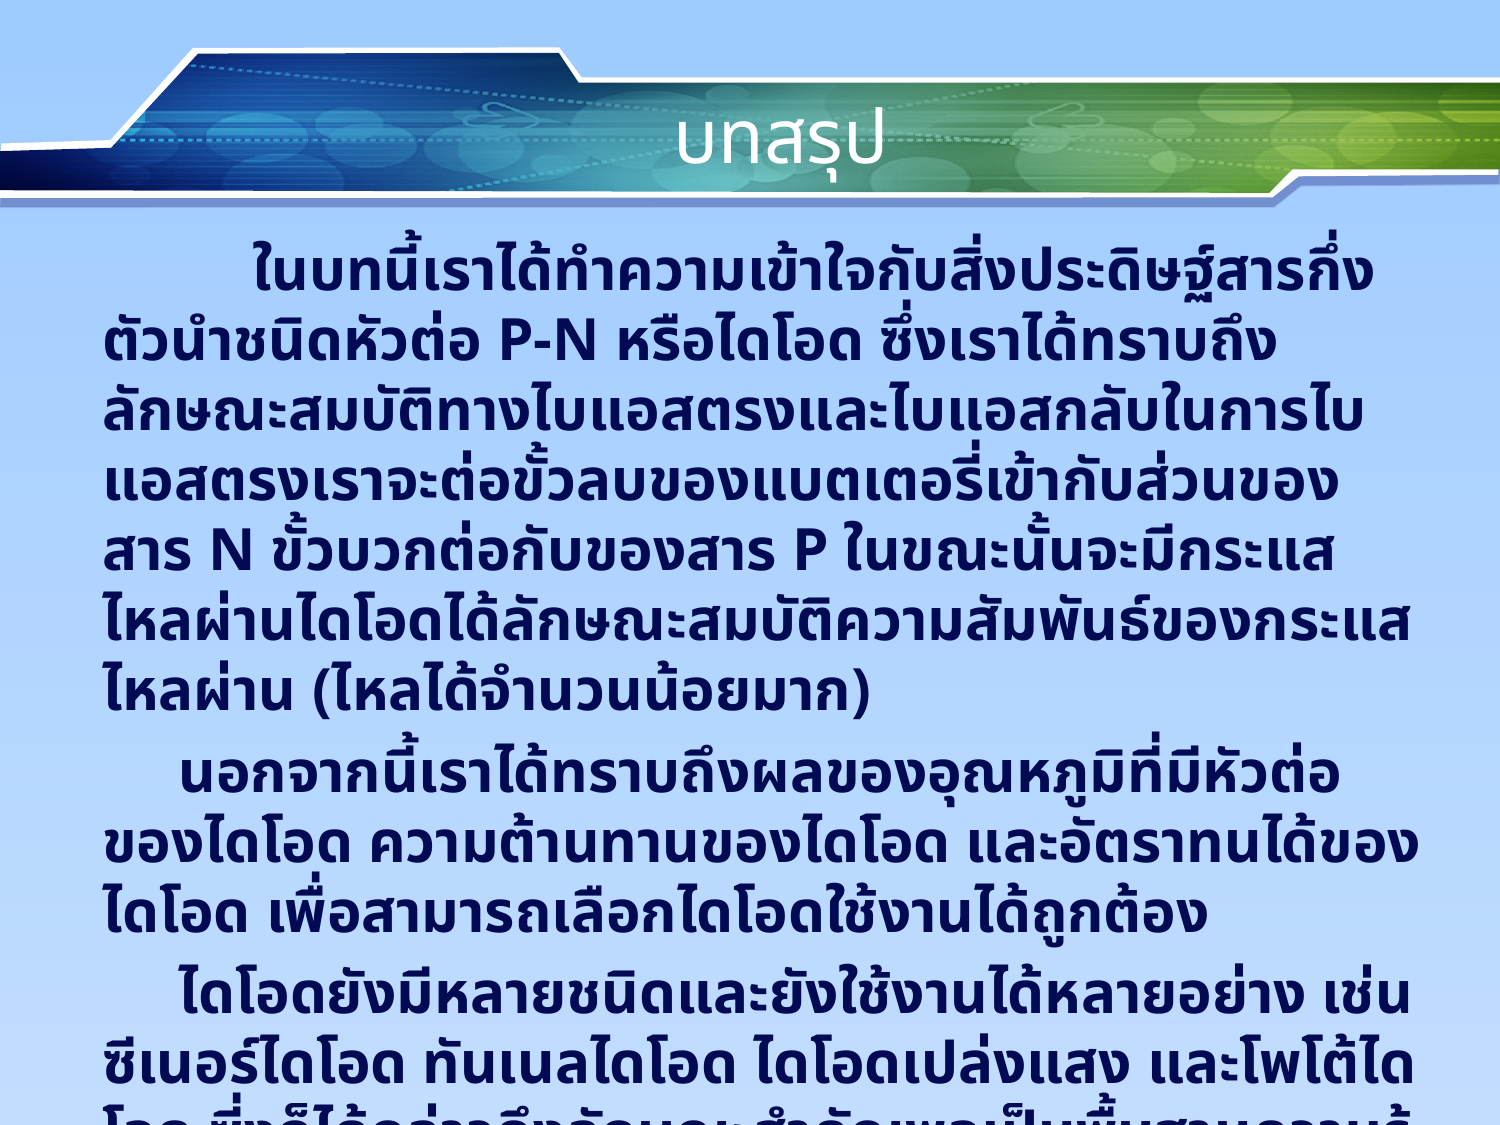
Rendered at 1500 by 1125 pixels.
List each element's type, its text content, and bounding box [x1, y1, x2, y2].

list ในบทนี้เราได้ทำความเข้าใจกับสิ่งประดิษฐ์สารกึ่งตัวนำชนิดหัวต่อ P-N หรือไดโอด ซึ่งเราได้ทราบถึงลักษณะสมบัติทางไบแอสตรงและไบแอสกลับในการไบแอสตรงเราจะต่อขั้วลบของแบตเตอรี่เข้ากับส่วนของสาร N ขั้วบวกต่อกับของสาร P ในขณะนั้นจะมีกระแสไหลผ่านไดโอดได้ลักษณะสมบัติความสัมพันธ์ของกระแสไหลผ่าน (ไหลได้จำนวนน้อยมาก) นอกจากนี้เราได้ทราบถึงผลของอุณหภูมิที่มีหัวต่อของไดโอด ความต้านทานของไดโอด และอัตราทนได้ของไดโอด เพื่อสามารถเลือกไดโอดใช้งานได้ถูกต้อง ไดโอดยังมีหลายชนิดและยังใช้งานได้หลายอย่าง เช่น ซีเนอร์ไดโอด ทันเนลไดโอด ไดโอดเปล่งแสง และโพโต้ไดโอด ซี่งก็ได้กล่าวถึงลักษณะสำคัญพอเป็นพื้นฐานความรู้ในการที่จะนำเอาไดโอดเหล่านั้นไปใช้งานได้ แต่ในรายละเอียดที่นอกเหนือจกนี้นักเรียนจะต้องศึกษาต่อไปอีก [87, 224, 1438, 1086]
title บทสรุป [174, 87, 1388, 180]
picture [0, 52, 1500, 193]
